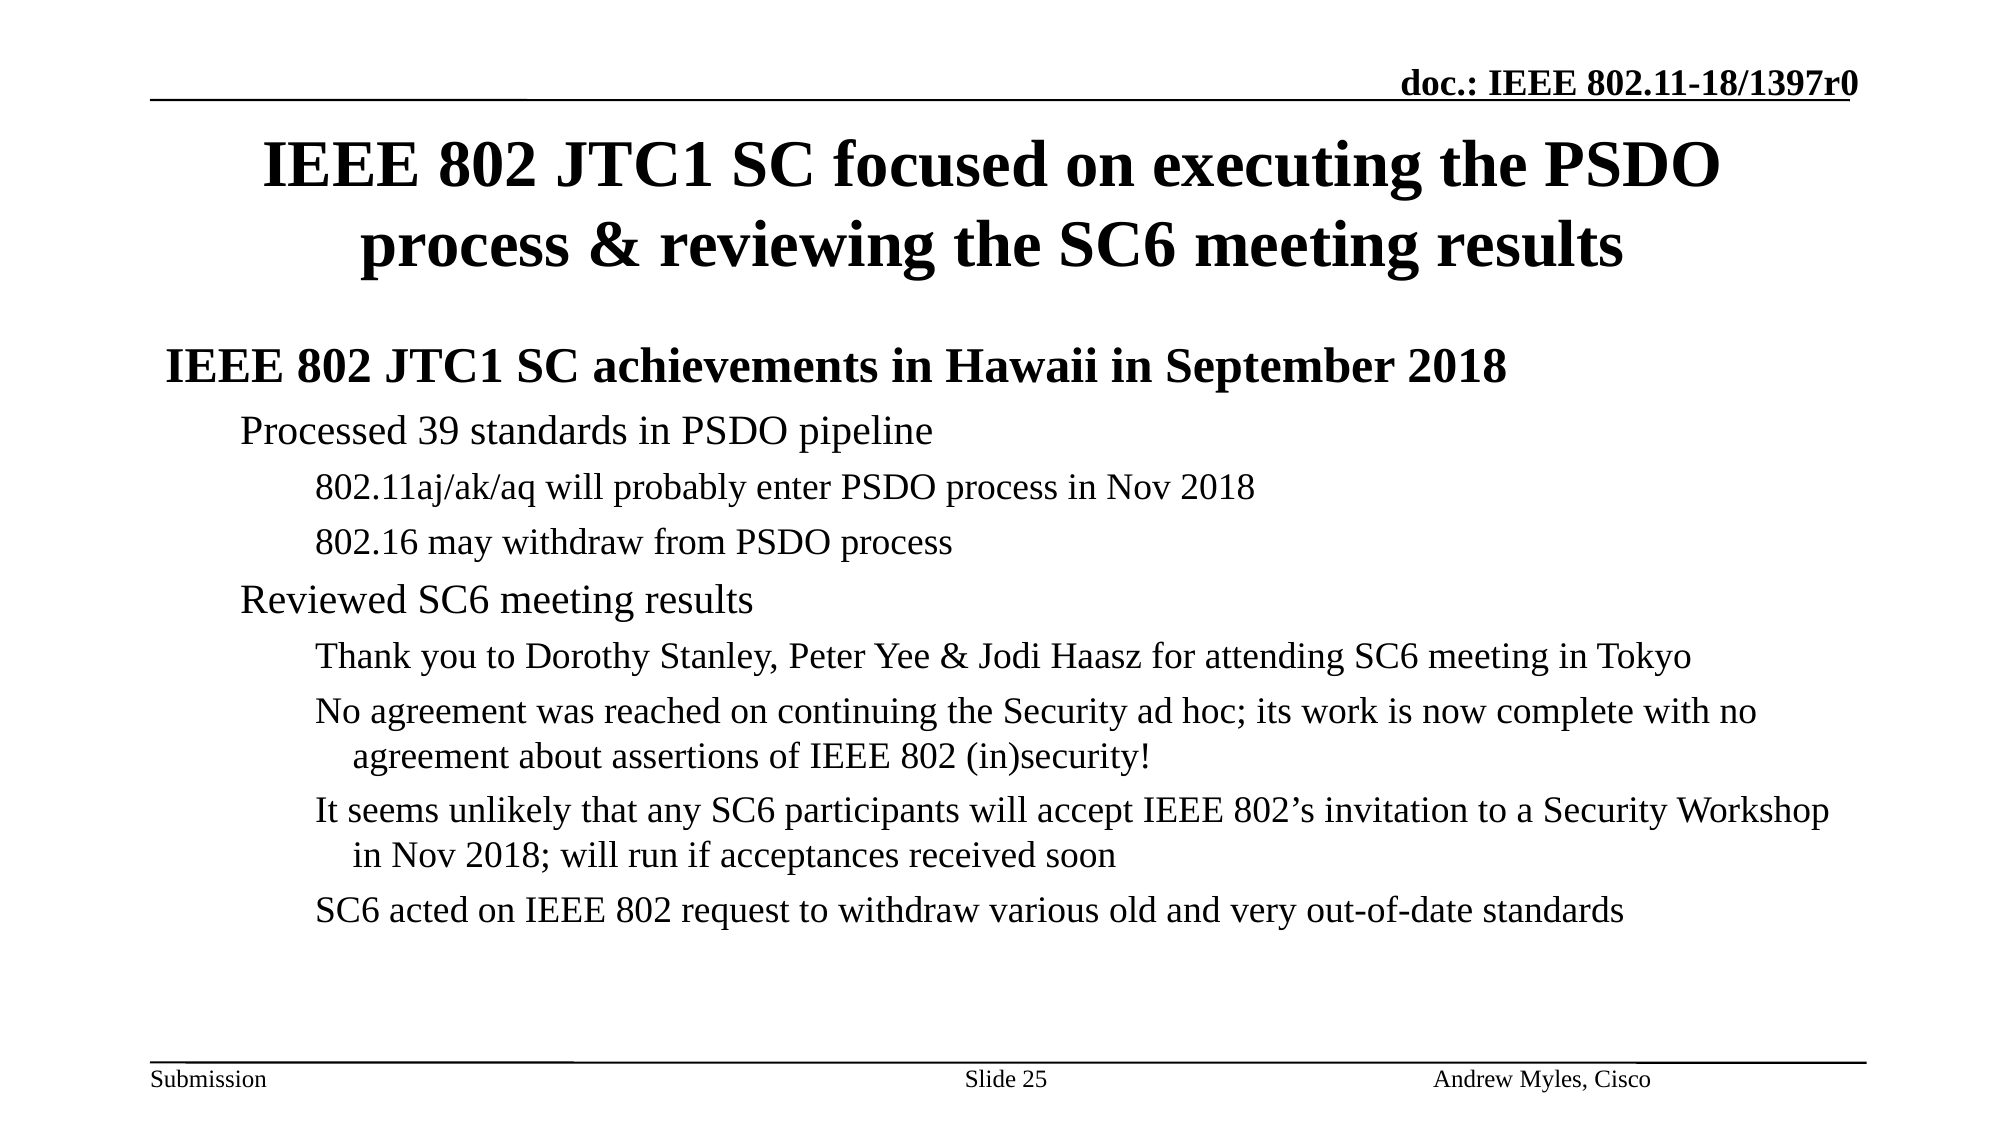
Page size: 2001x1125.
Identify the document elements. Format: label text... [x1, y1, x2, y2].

footer Andrew Myles, Cisco [1416, 1061, 1652, 1093]
list IEEE 802 JTC1 SC achievements in Hawaii in September 2018 Processed 39 standards in PSDO pipeline 802.11aj/ak/aq will probably enter PSDO process in Nov 2018 802.16 may withdraw from PSDO process Reviewed SC6 meeting results Thank you to Dorothy Stanley, Peter Yee & Jodi Haasz for attending SC6 meeting in Tokyo No agreement was reached on continuing the Security ad hoc; its work is now complete with no agreement about assertions of IEEE 802 (in)security! It seems unlikely that any SC6 participants will accept IEEE 802’s invitation to a Security Workshop in Nov 2018; will run if acceptances received soon SC6 acted on IEEE 802 request to withdraw various old and very out-of-date standards [149, 324, 1850, 1000]
slide_number Slide 25 [959, 1061, 1053, 1093]
title IEEE 802 JTC1 SC focused on executing the PSDO process & reviewing the SC6 meeting results [137, 112, 1850, 288]
